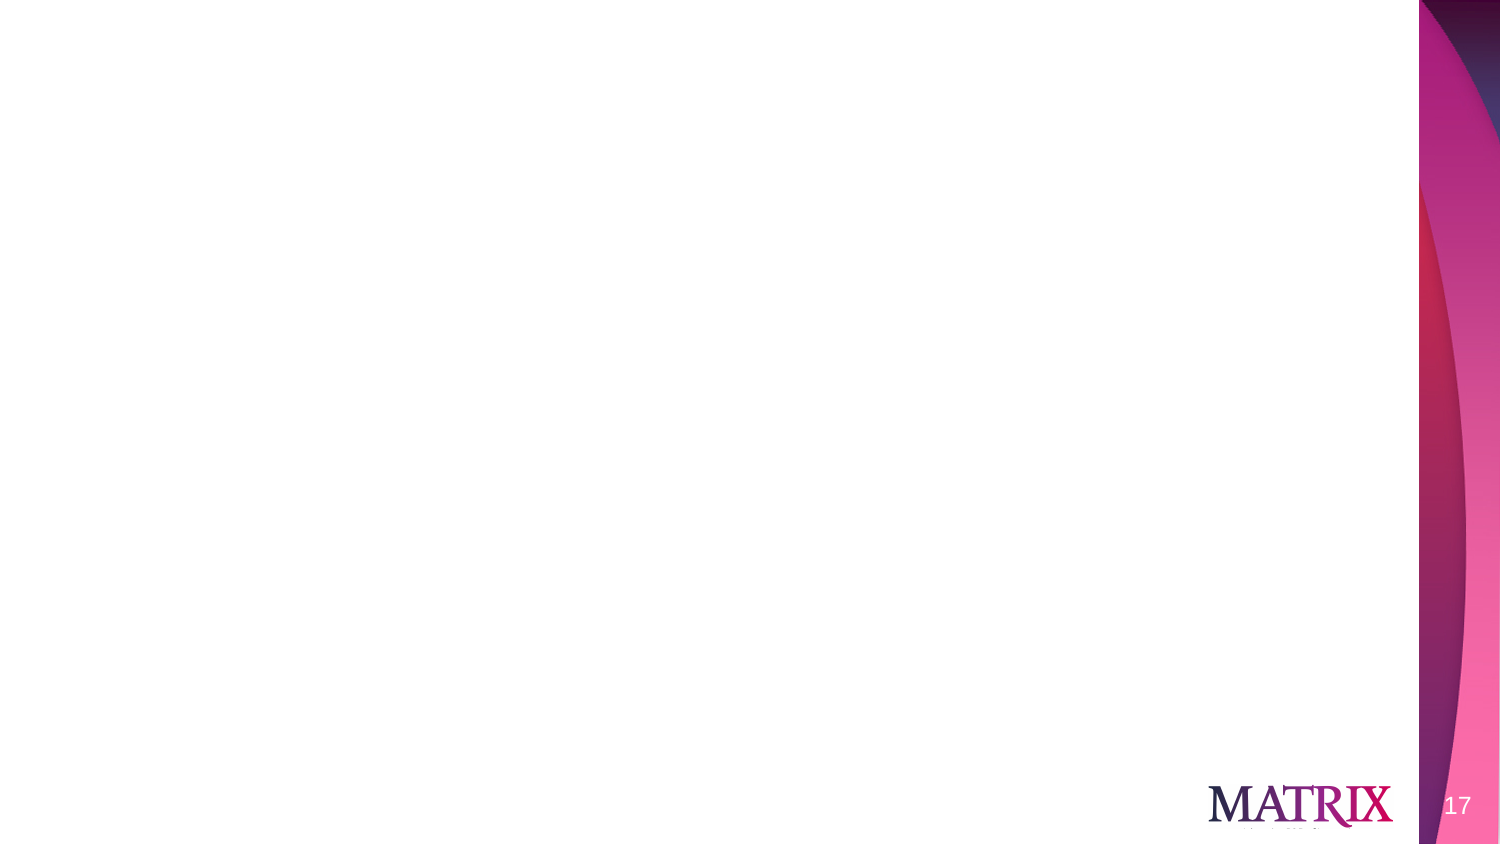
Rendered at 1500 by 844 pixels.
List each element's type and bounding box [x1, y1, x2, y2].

picture [1208, 784, 1394, 829]
picture [1419, 0, 1500, 844]
